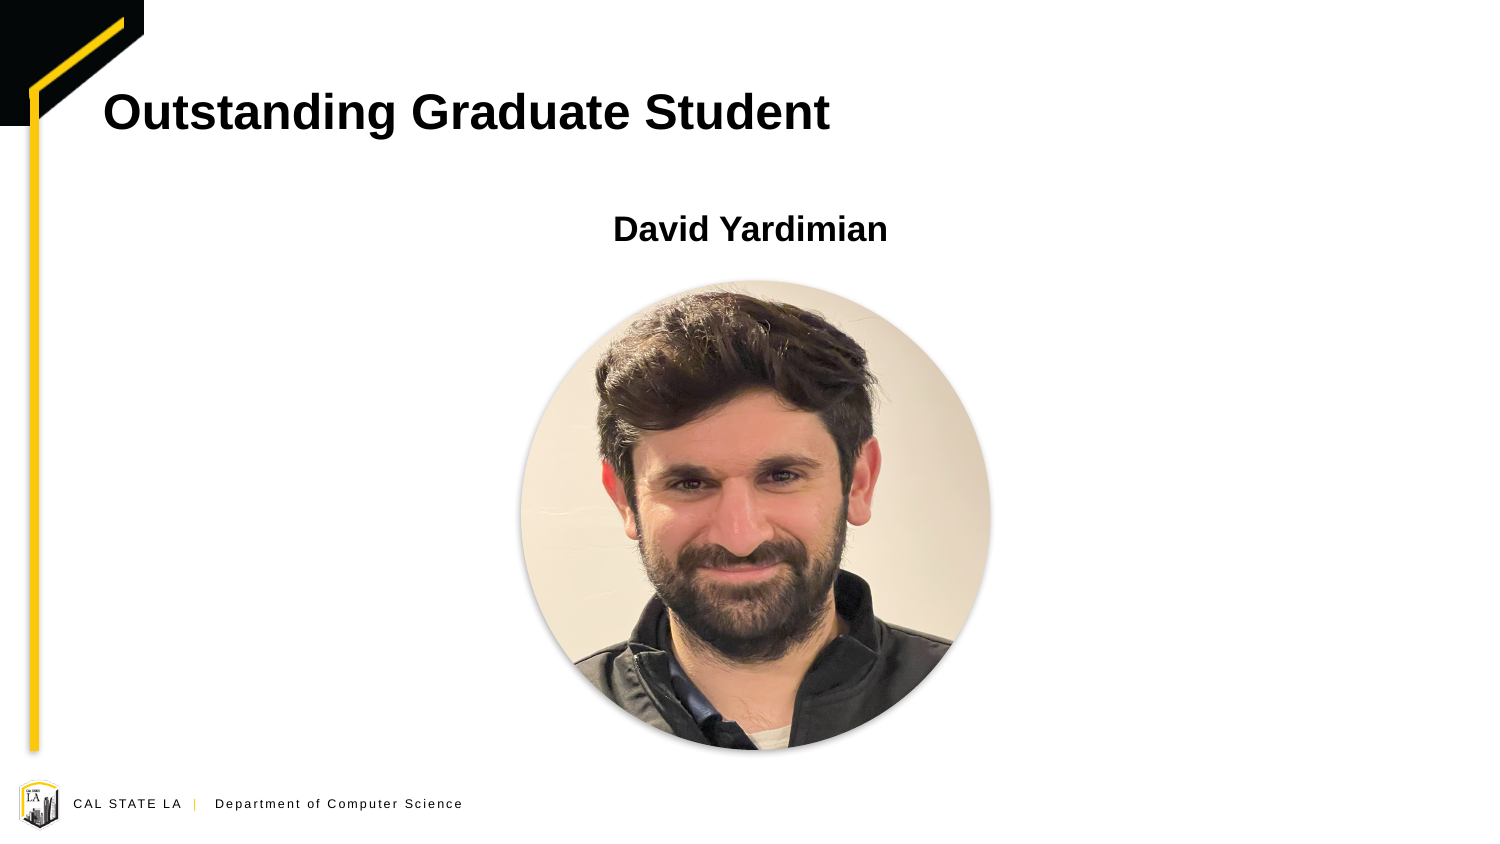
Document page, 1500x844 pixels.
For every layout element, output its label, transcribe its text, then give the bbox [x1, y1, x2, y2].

picture [13, 774, 66, 831]
picture [0, 0, 144, 126]
list David Yardimian [87, 198, 1424, 750]
title Outstanding Graduate Student [87, 38, 1424, 180]
text_box [520, 279, 992, 751]
